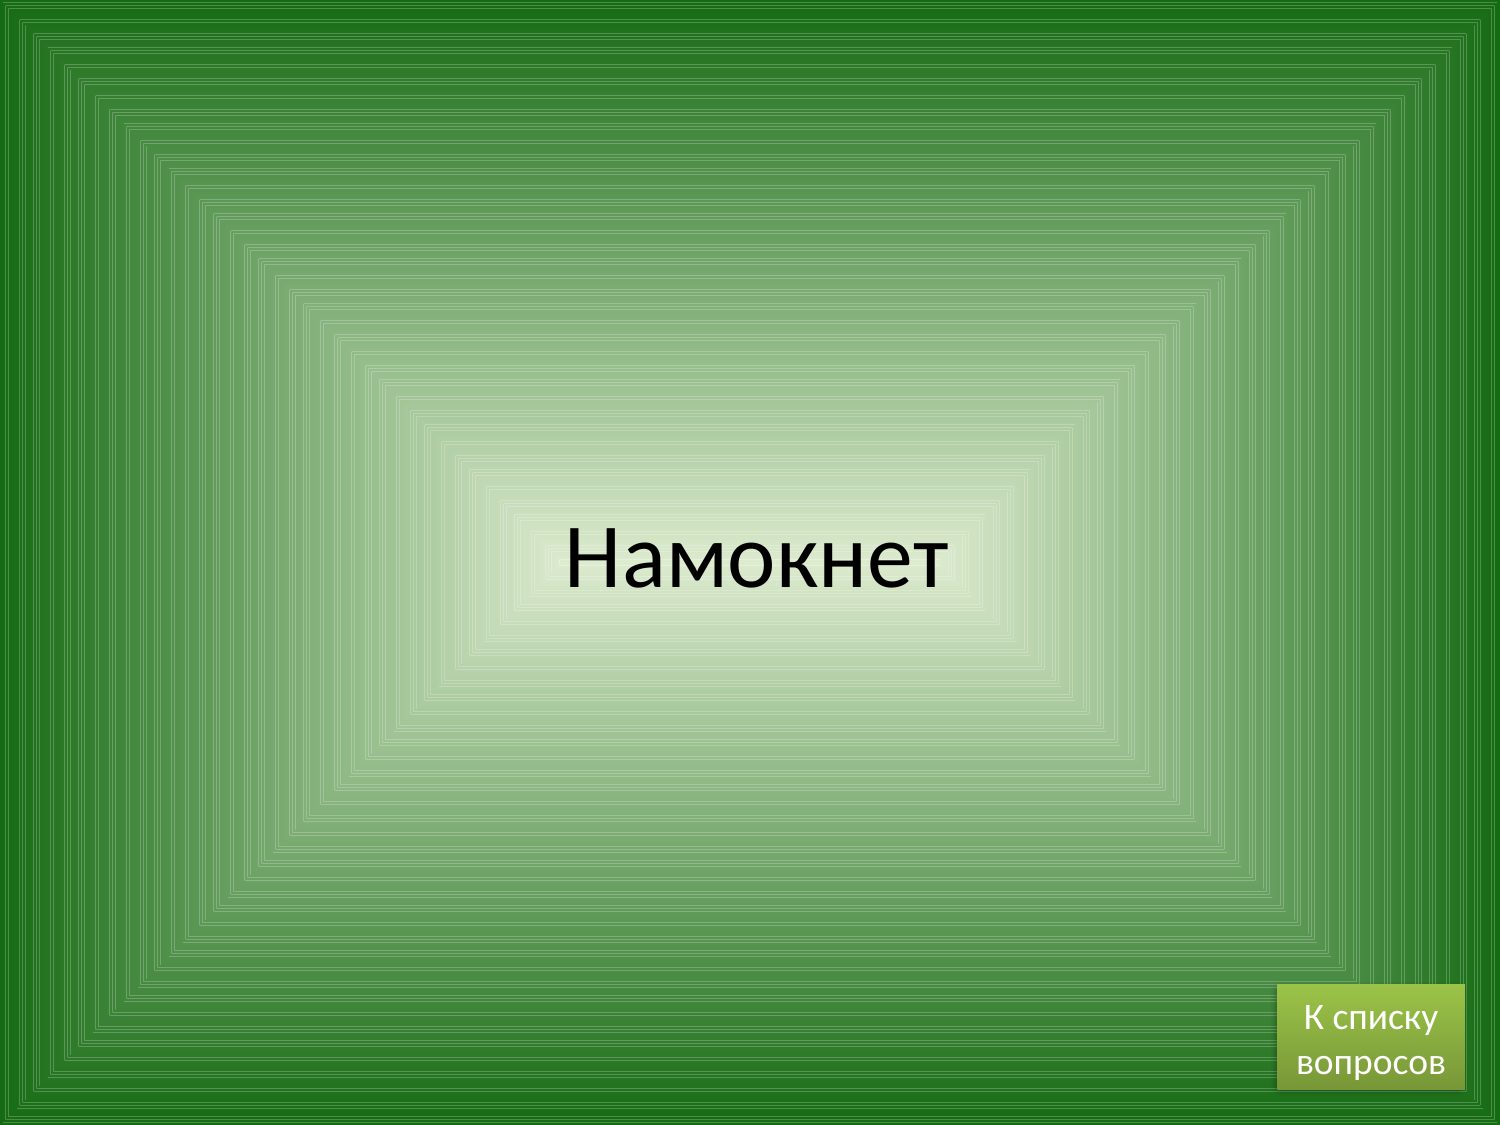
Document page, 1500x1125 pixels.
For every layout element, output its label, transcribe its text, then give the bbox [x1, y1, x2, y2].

title Намокнет [82, 457, 1432, 645]
text_box К списку вопросов [1277, 984, 1465, 1090]
